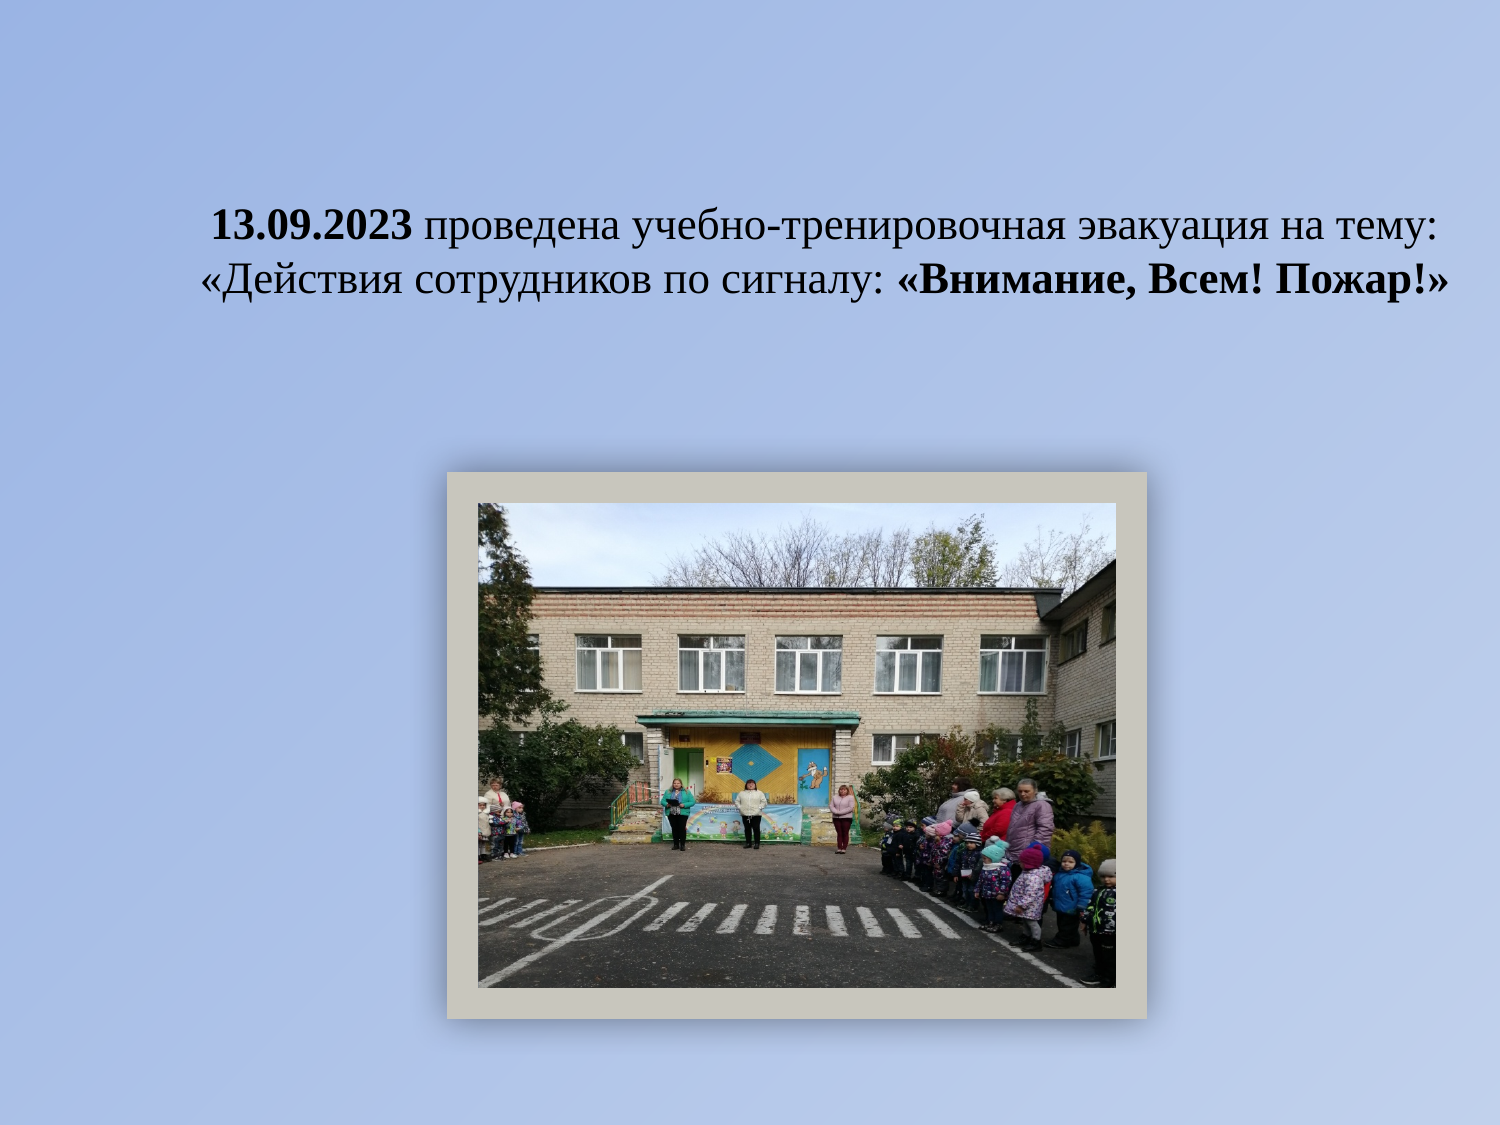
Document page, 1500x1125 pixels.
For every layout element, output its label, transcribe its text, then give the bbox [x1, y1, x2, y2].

title 13.09.2023 проведена учебно-тренировочная эвакуация на тему: «Действия сотрудников по сигналу: «Внимание, Всем! Пожар!» [150, 184, 1500, 372]
picture [478, 503, 1117, 988]
